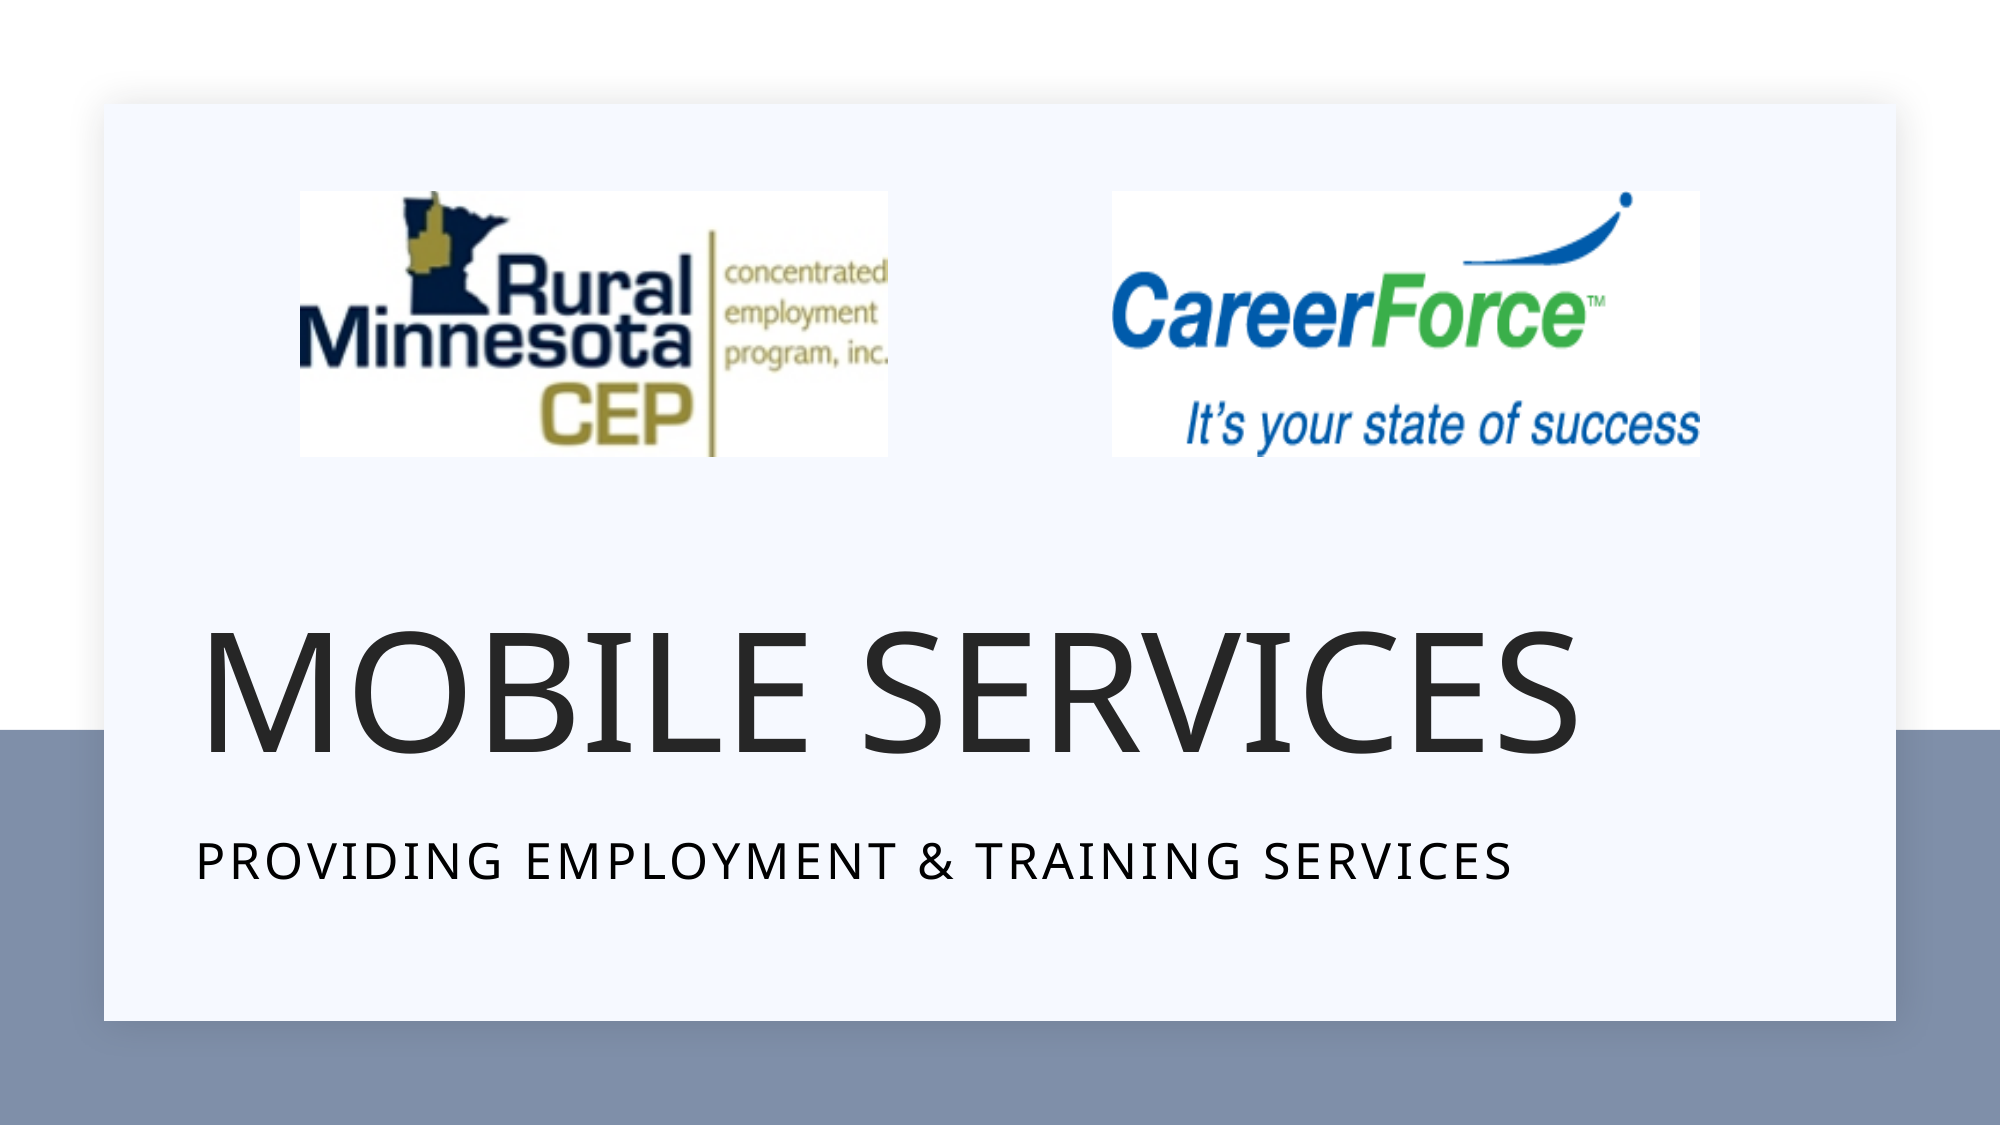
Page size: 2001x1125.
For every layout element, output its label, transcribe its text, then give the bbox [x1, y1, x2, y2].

title Mobile services [180, 211, 1830, 797]
picture [1111, 190, 1700, 458]
subtitle Providing employment & Training services [180, 822, 1831, 927]
picture [299, 190, 889, 458]
